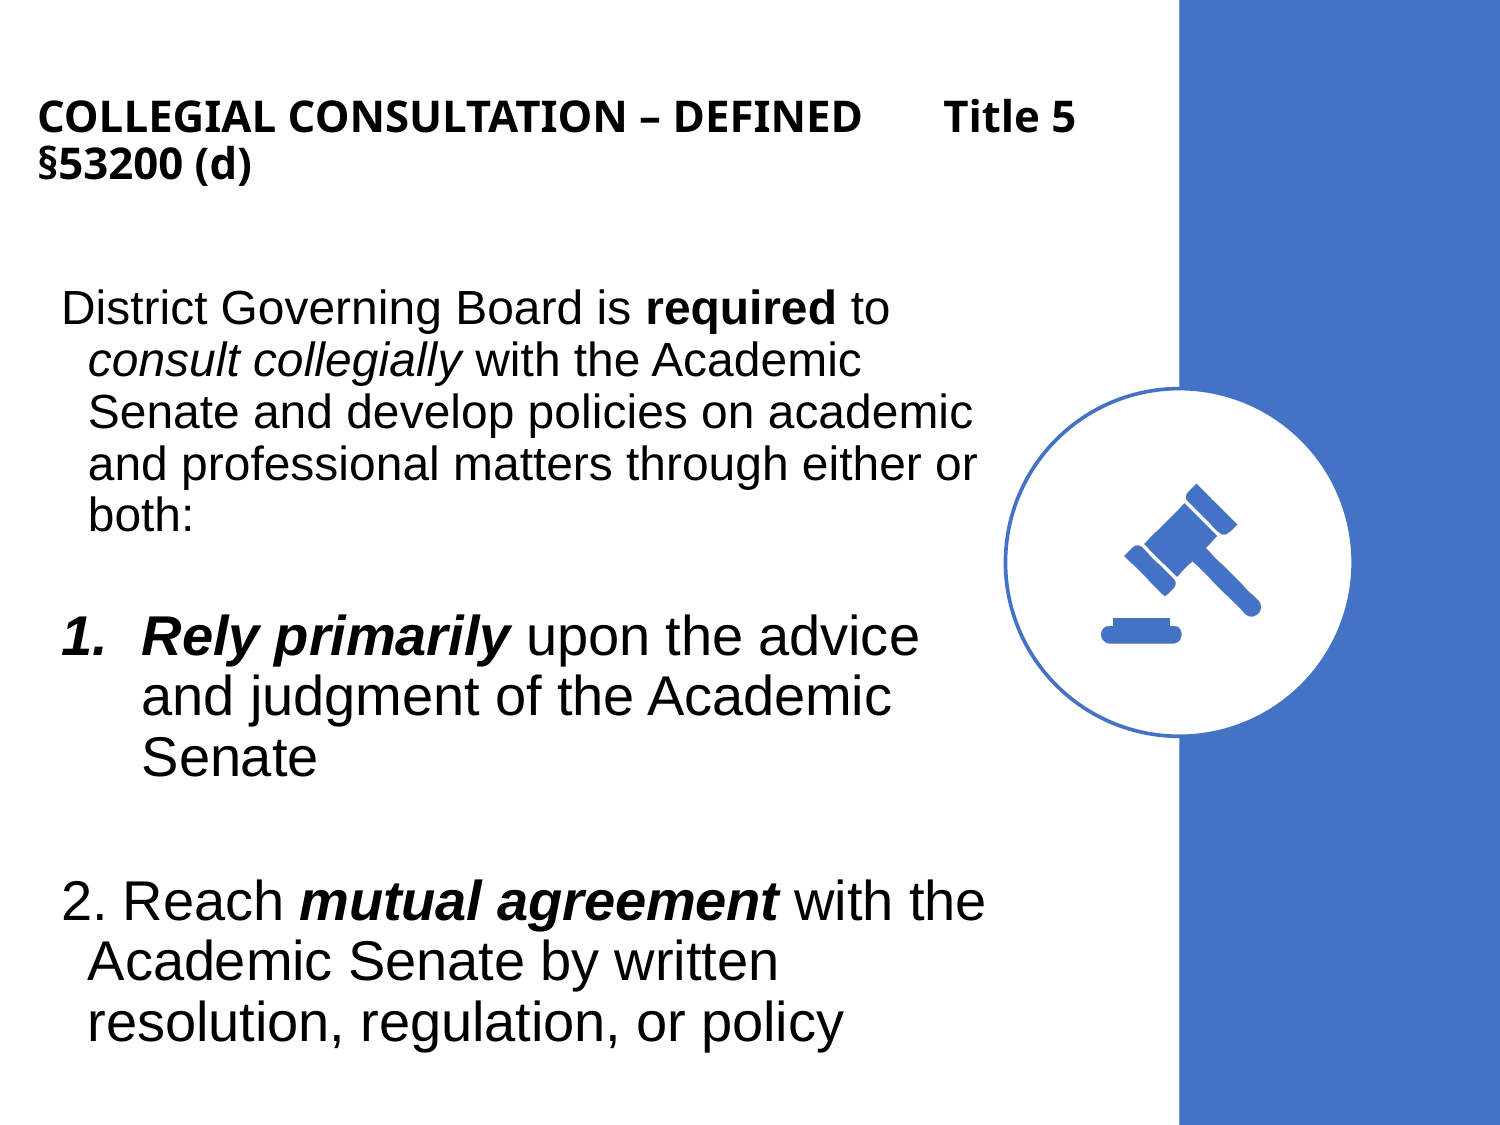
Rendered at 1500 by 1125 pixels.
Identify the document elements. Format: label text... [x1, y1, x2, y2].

picture [1086, 469, 1275, 658]
title COLLEGIAL CONSULTATION – DEFINED Title 5 §53200 (d) [22, 36, 1124, 200]
list District Governing Board is required to consult collegially with the Academic Senate and develop policies on academic and professional matters through either or both: Rely primarily upon the advice and judgment of the Academic Senate 2. Reach mutual agreement with the Academic Senate by written resolution, regulation, or policy [45, 275, 1006, 1064]
text_box [1178, 0, 1500, 1125]
text_box [1004, 387, 1355, 738]
